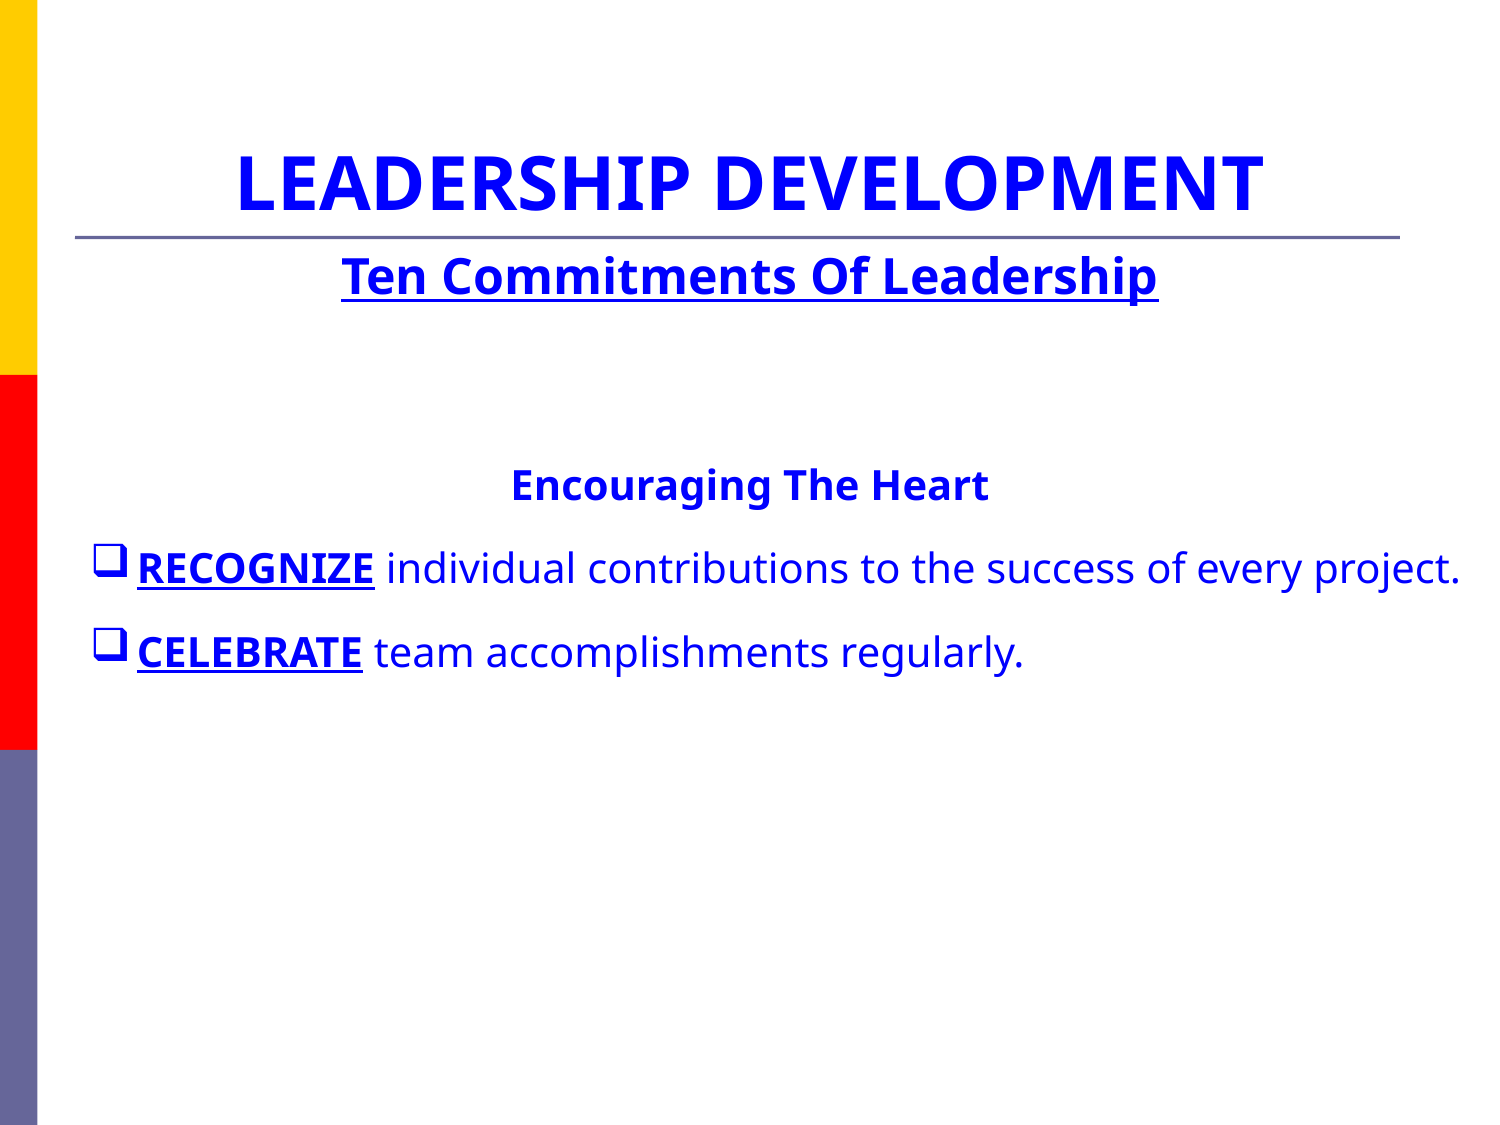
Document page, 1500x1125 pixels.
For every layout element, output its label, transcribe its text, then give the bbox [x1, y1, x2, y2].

list Ten Commitments Of Leadership Encouraging The Heart RECOGNIZE individual contributions to the success of every project. CELEBRATE team accomplishments regularly. [0, 237, 1500, 1125]
title LEADERSHIP DEVELOPMENT [0, 45, 1500, 233]
